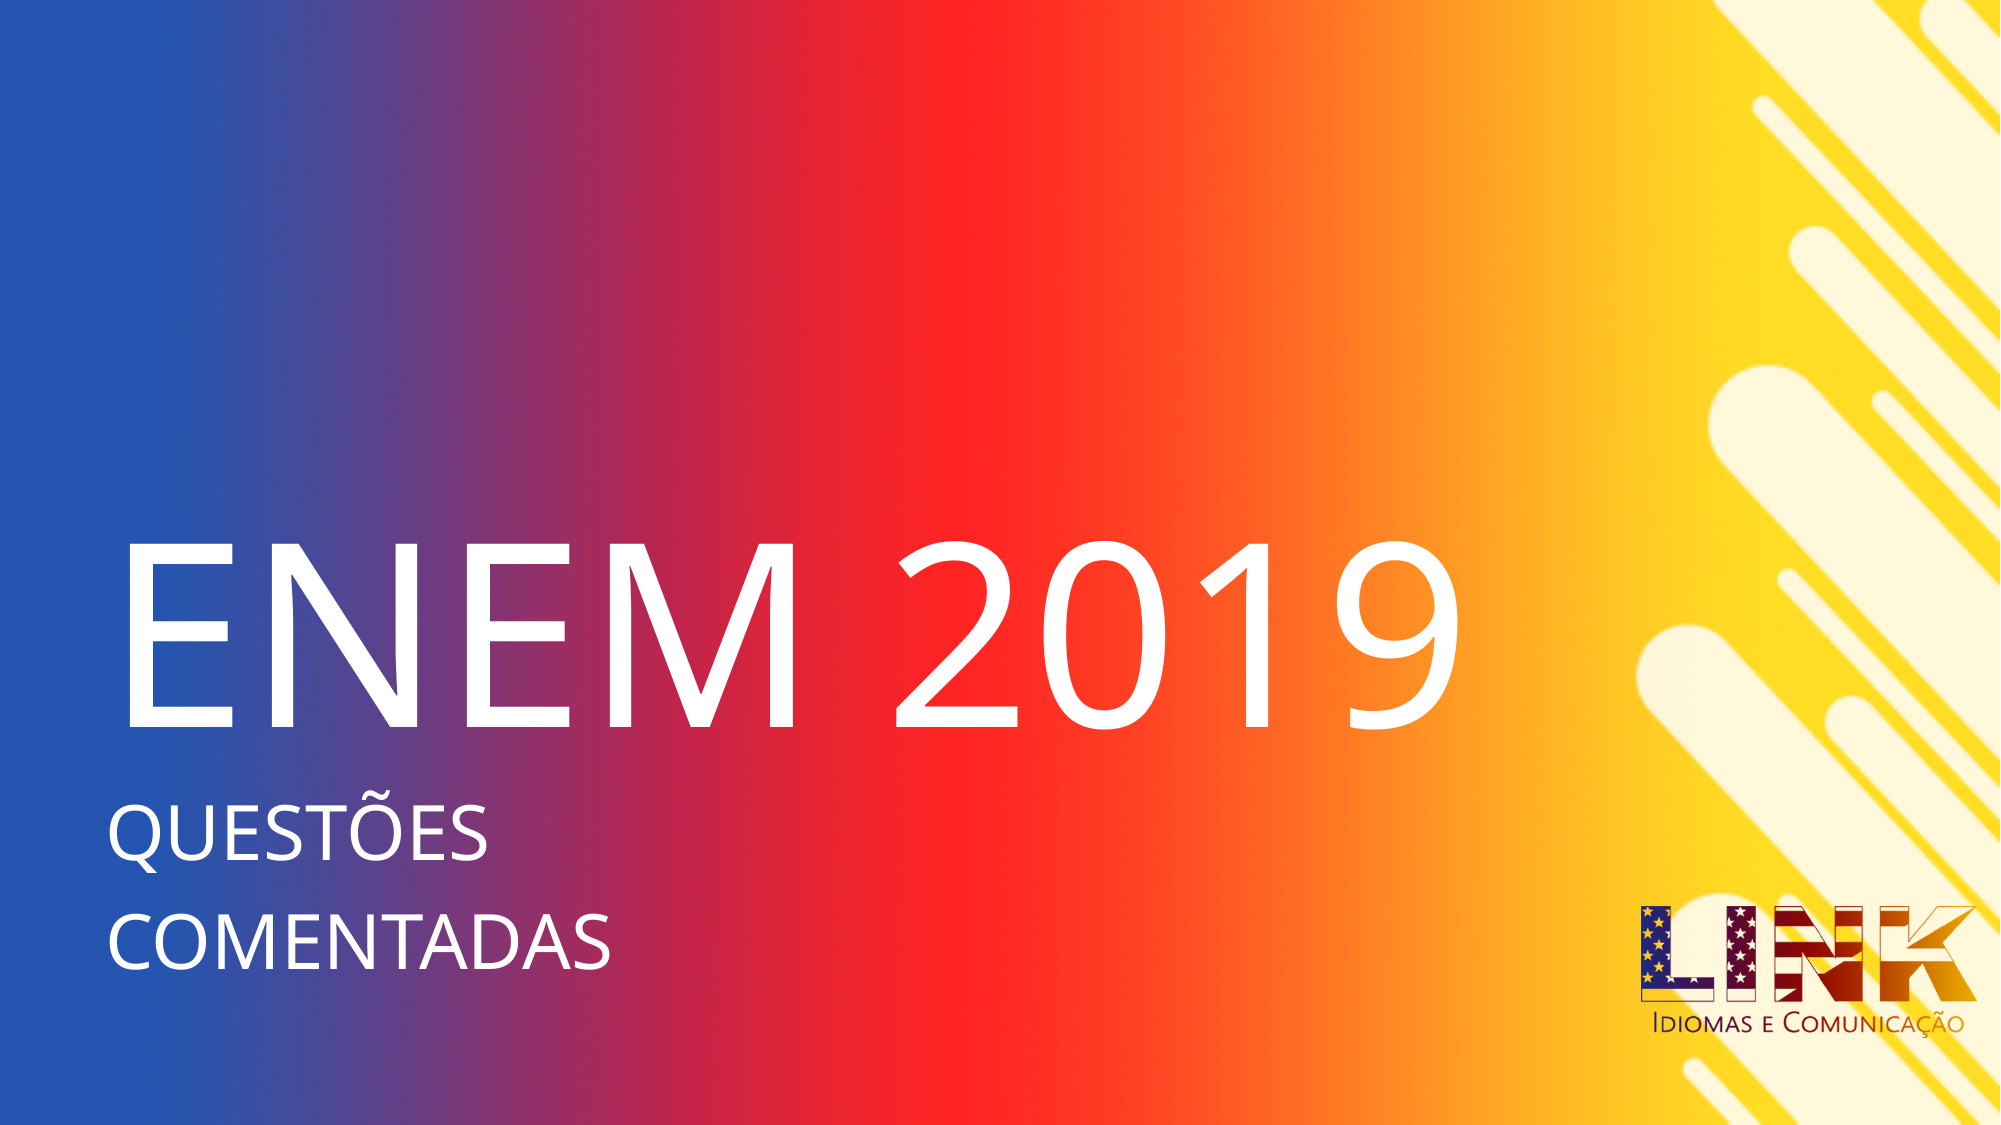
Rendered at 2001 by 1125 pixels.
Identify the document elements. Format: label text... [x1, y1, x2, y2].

text_box QUESTÕES COMENTADAS [90, 776, 1679, 1004]
text_box ENEM 2019 [90, 463, 1811, 803]
picture [1572, 838, 2000, 1105]
